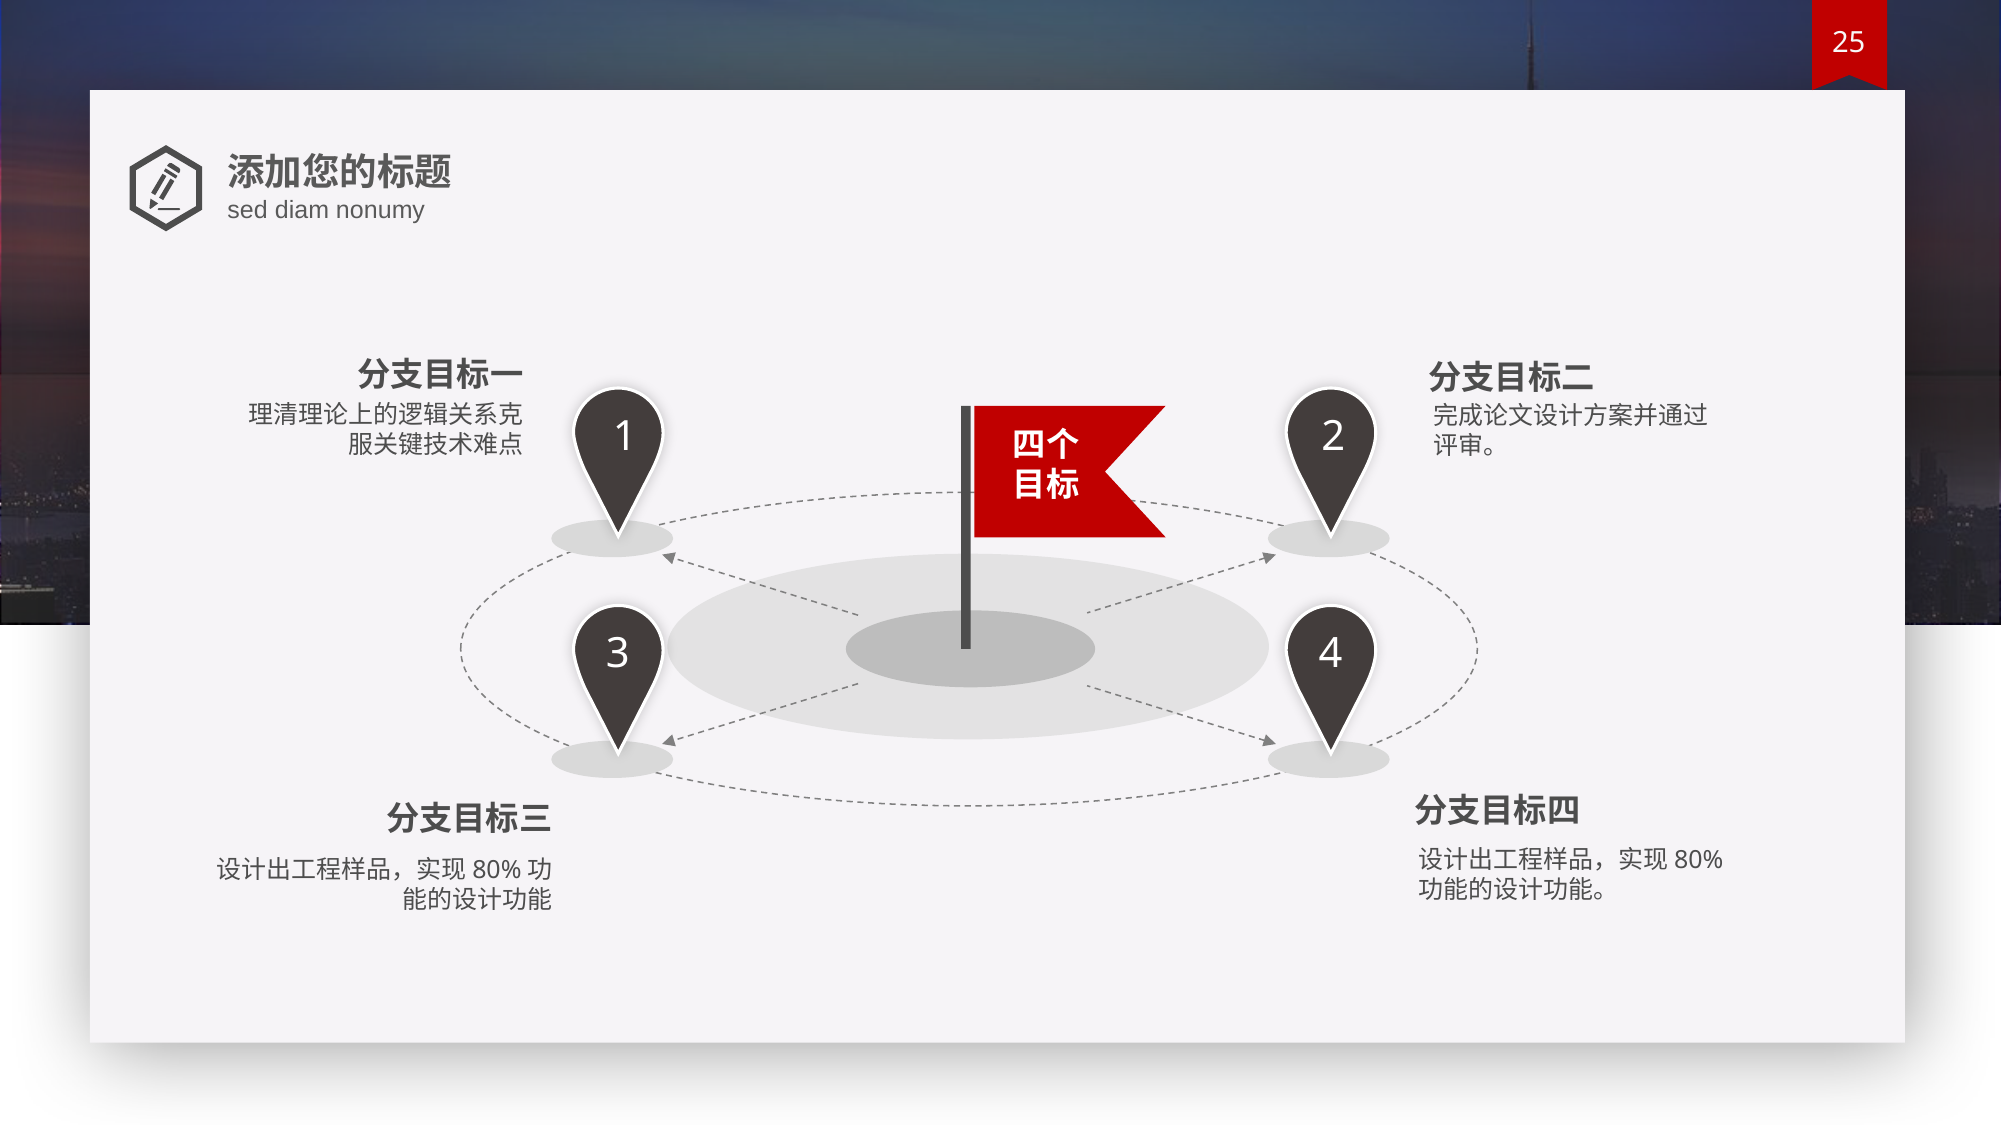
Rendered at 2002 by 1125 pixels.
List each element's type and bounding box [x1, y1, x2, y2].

text_box [1261, 387, 1396, 560]
text_box [191, 789, 568, 923]
text_box [545, 605, 680, 780]
text_box [1399, 781, 1763, 912]
text_box [1261, 605, 1396, 780]
text_box [129, 140, 470, 232]
text_box [545, 387, 680, 560]
text_box [1413, 348, 1734, 469]
text_box [460, 492, 1478, 807]
text_box [220, 345, 539, 468]
picture [1905, 0, 2001, 625]
picture [0, 0, 89, 625]
text_box [960, 405, 1166, 650]
